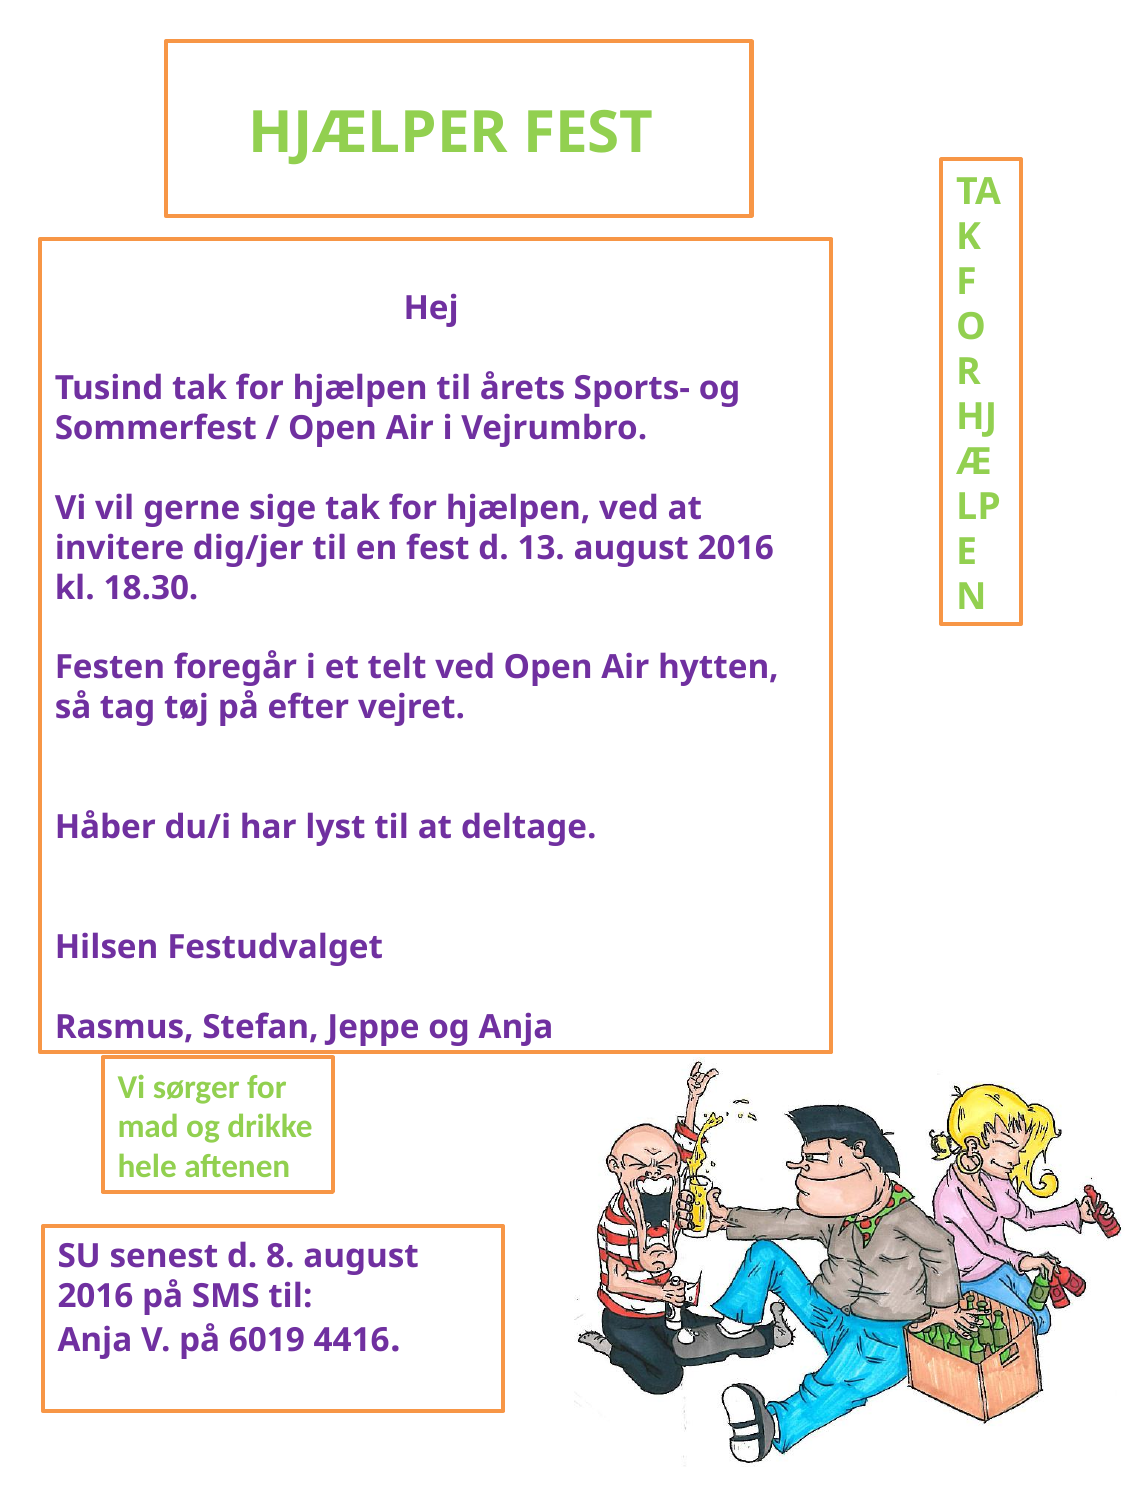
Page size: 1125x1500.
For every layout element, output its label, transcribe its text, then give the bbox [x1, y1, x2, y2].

text_box Hej Tusind tak for hjælpen til årets Sports- og Sommerfest / Open Air i Vejrumbro. Vi vil gerne sige tak for hjælpen, ved at invitere dig/jer til en fest d. 13. august 2016 kl. 18.30. Festen foregår i et telt ved Open Air hytten, så tag tøj på efter vejret. Håber du/i har lyst til at deltage. Hilsen Festudvalget Rasmus, Stefan, Jeppe og Anja [38, 237, 833, 1054]
text_box Vi sørger for mad og drikke hele aftenen [101, 1055, 335, 1194]
picture [574, 1056, 1125, 1468]
text_box SU senest d. 8. august 2016 på SMS til: Anja V. på 6019 4416. [41, 1224, 505, 1413]
text_box TAK FOR HJÆLPEN [939, 157, 1023, 626]
text_box HJÆLPER FEST [164, 39, 754, 218]
